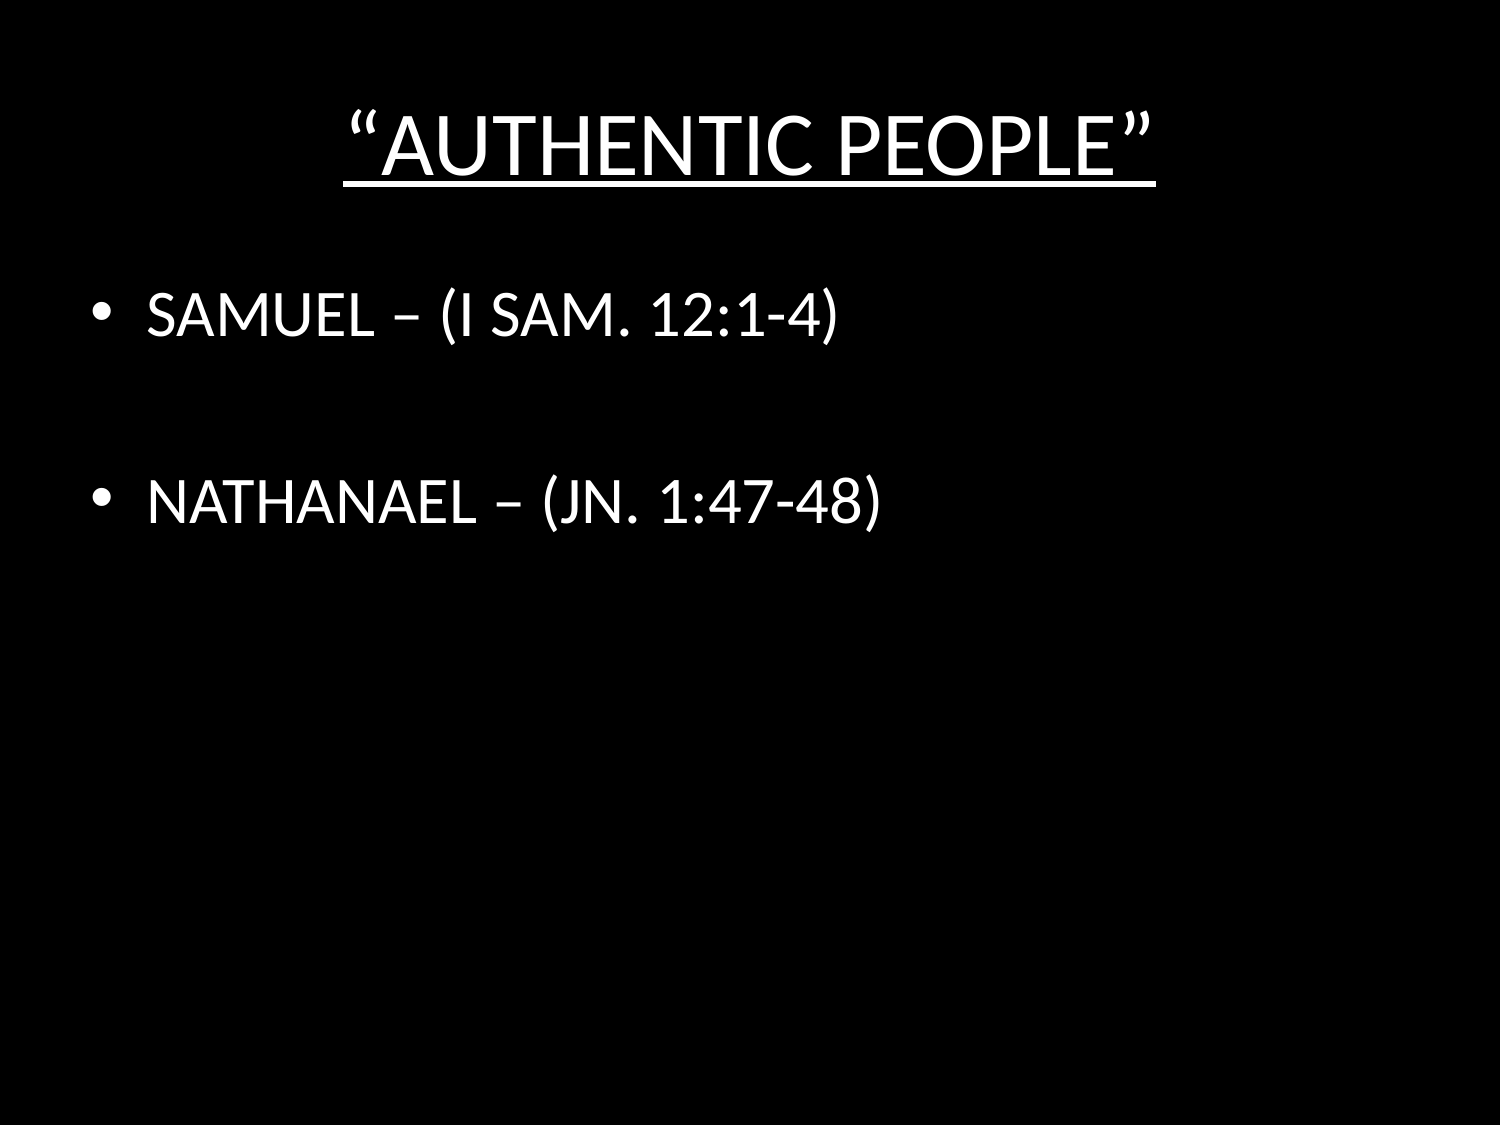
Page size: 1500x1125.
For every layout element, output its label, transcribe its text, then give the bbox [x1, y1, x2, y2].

title “AUTHENTIC PEOPLE” [75, 45, 1425, 233]
list SAMUEL – (I SAM. 12:1-4) NATHANAEL – (JN. 1:47-48) [75, 262, 1425, 1005]
